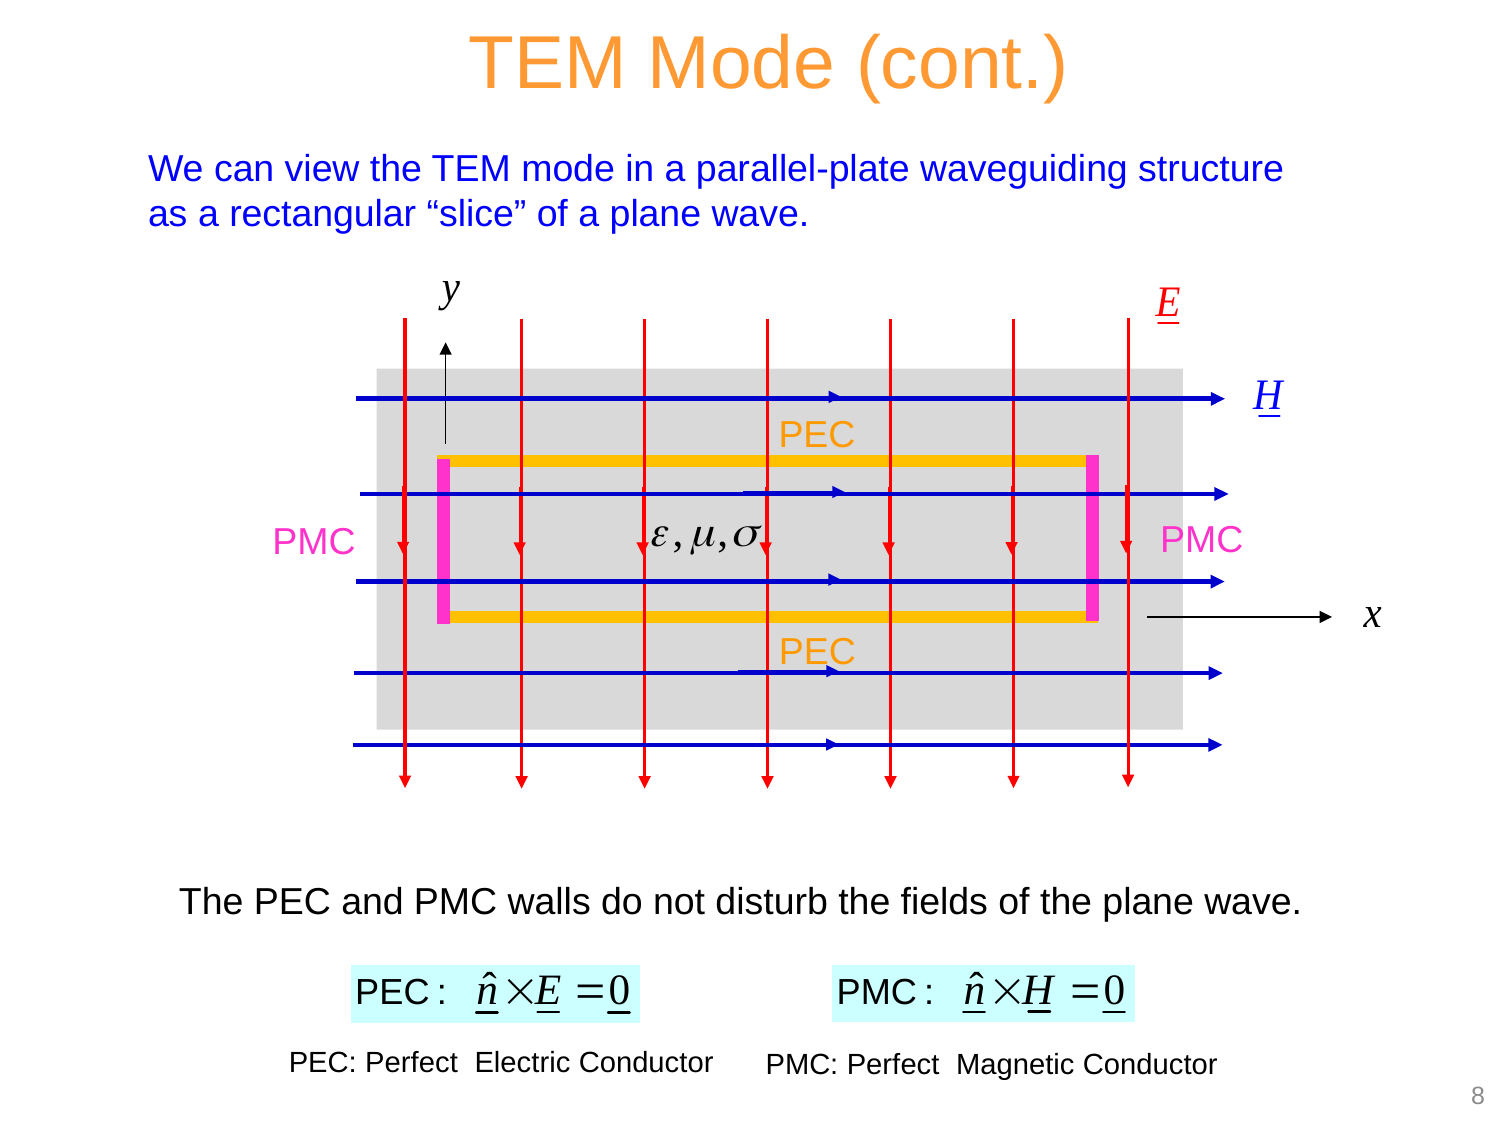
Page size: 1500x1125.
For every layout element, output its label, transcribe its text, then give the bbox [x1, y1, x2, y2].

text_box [256, 272, 1390, 789]
text_box We can view the TEM mode in a parallel-plate waveguiding structure as a rectangular “slice” of a plane wave. [133, 136, 1333, 242]
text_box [831, 964, 1136, 1023]
text_box PMC: Perfect Magnetic Conductor [750, 1037, 1234, 1088]
text_box PEC: Perfect Electric Conductor [273, 1036, 730, 1086]
text_box TEM Mode (cont.) [237, 6, 1300, 112]
slide_number 8 [1149, 1065, 1500, 1125]
text_box The PEC and PMC walls do not disturb the fields of the plane wave. [141, 869, 1341, 930]
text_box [350, 964, 640, 1024]
